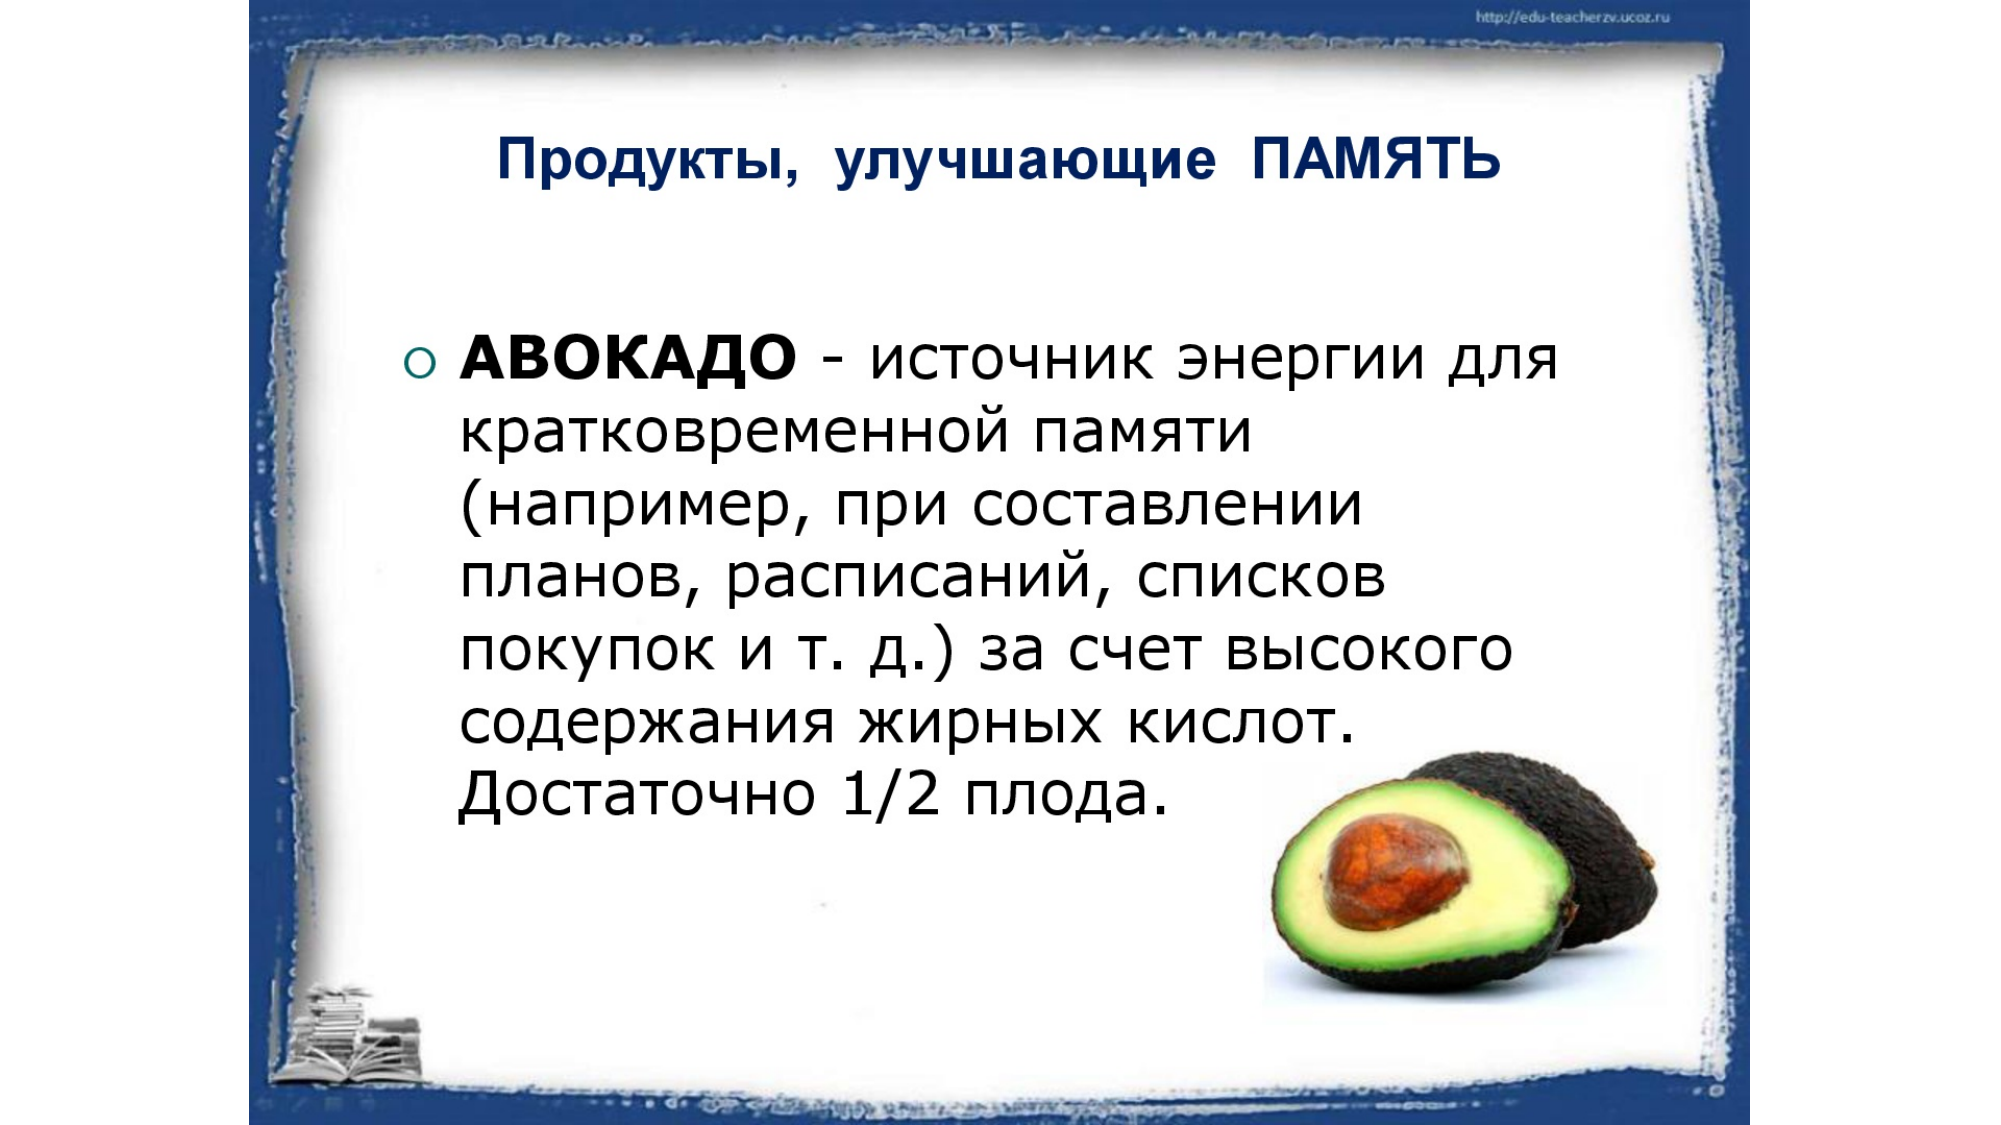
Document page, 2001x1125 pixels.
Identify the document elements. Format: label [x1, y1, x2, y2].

picture [249, 0, 1750, 1125]
